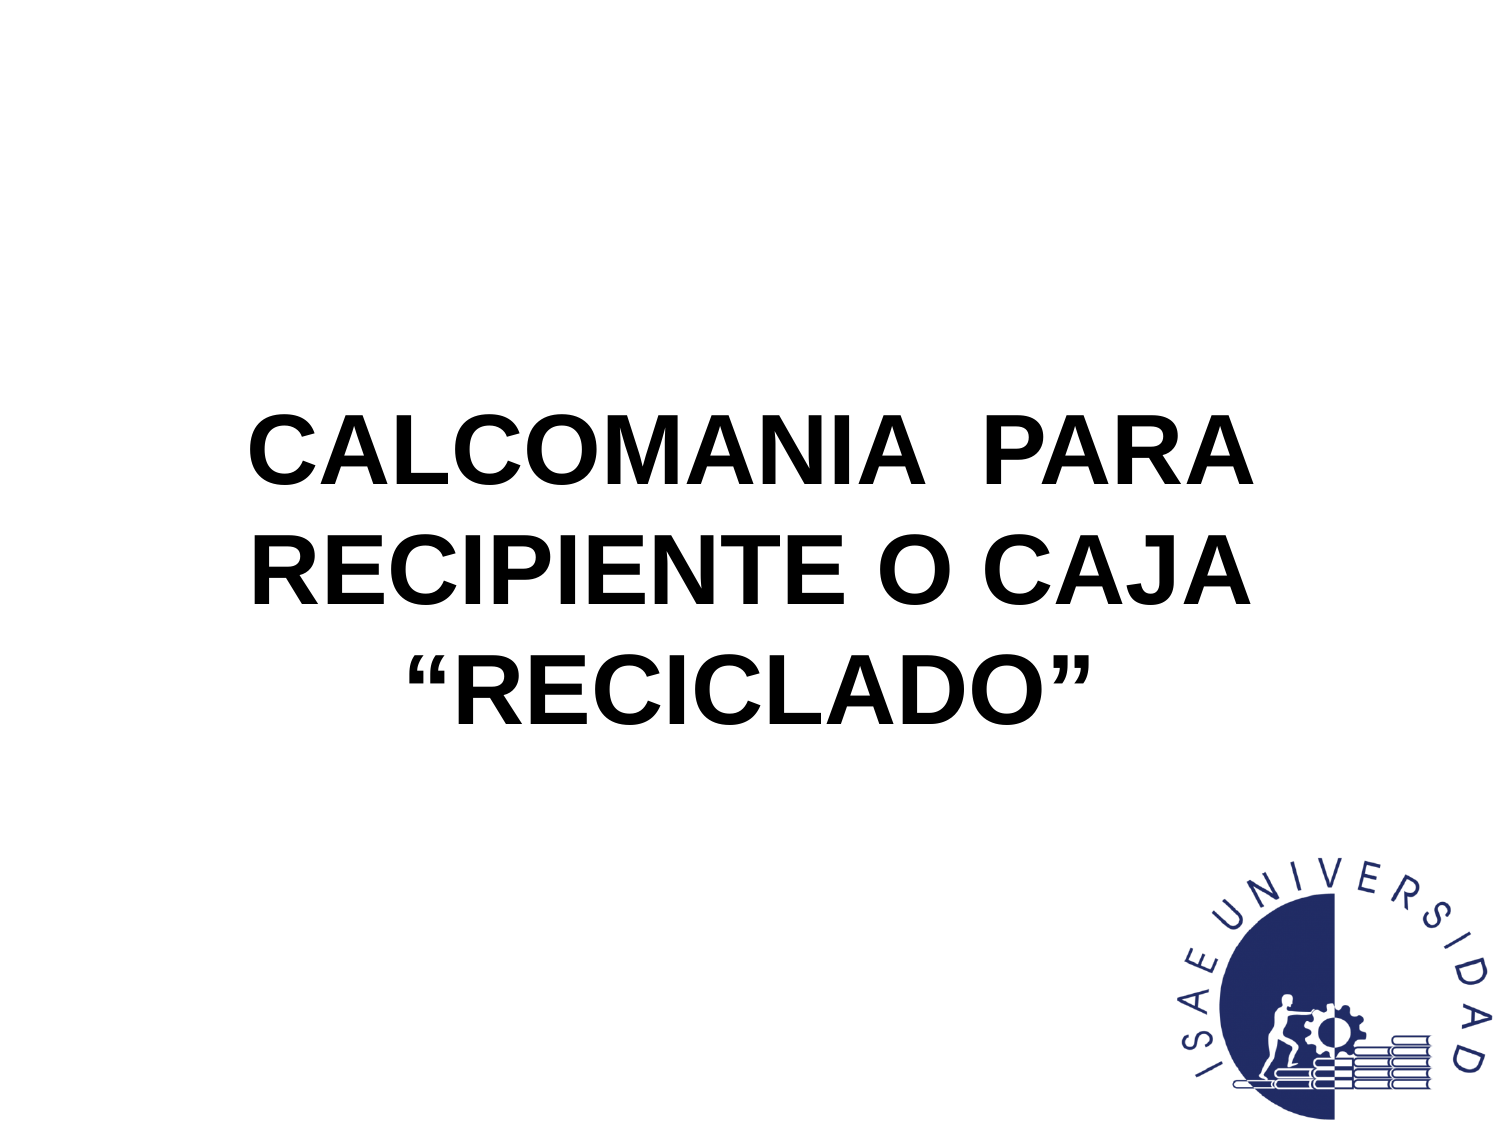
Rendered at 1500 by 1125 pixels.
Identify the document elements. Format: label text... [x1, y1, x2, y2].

text_box CALCOMANIA PARA RECIPIENTE O CAJA “RECICLADO” [123, 137, 1376, 752]
picture [1171, 843, 1500, 1123]
